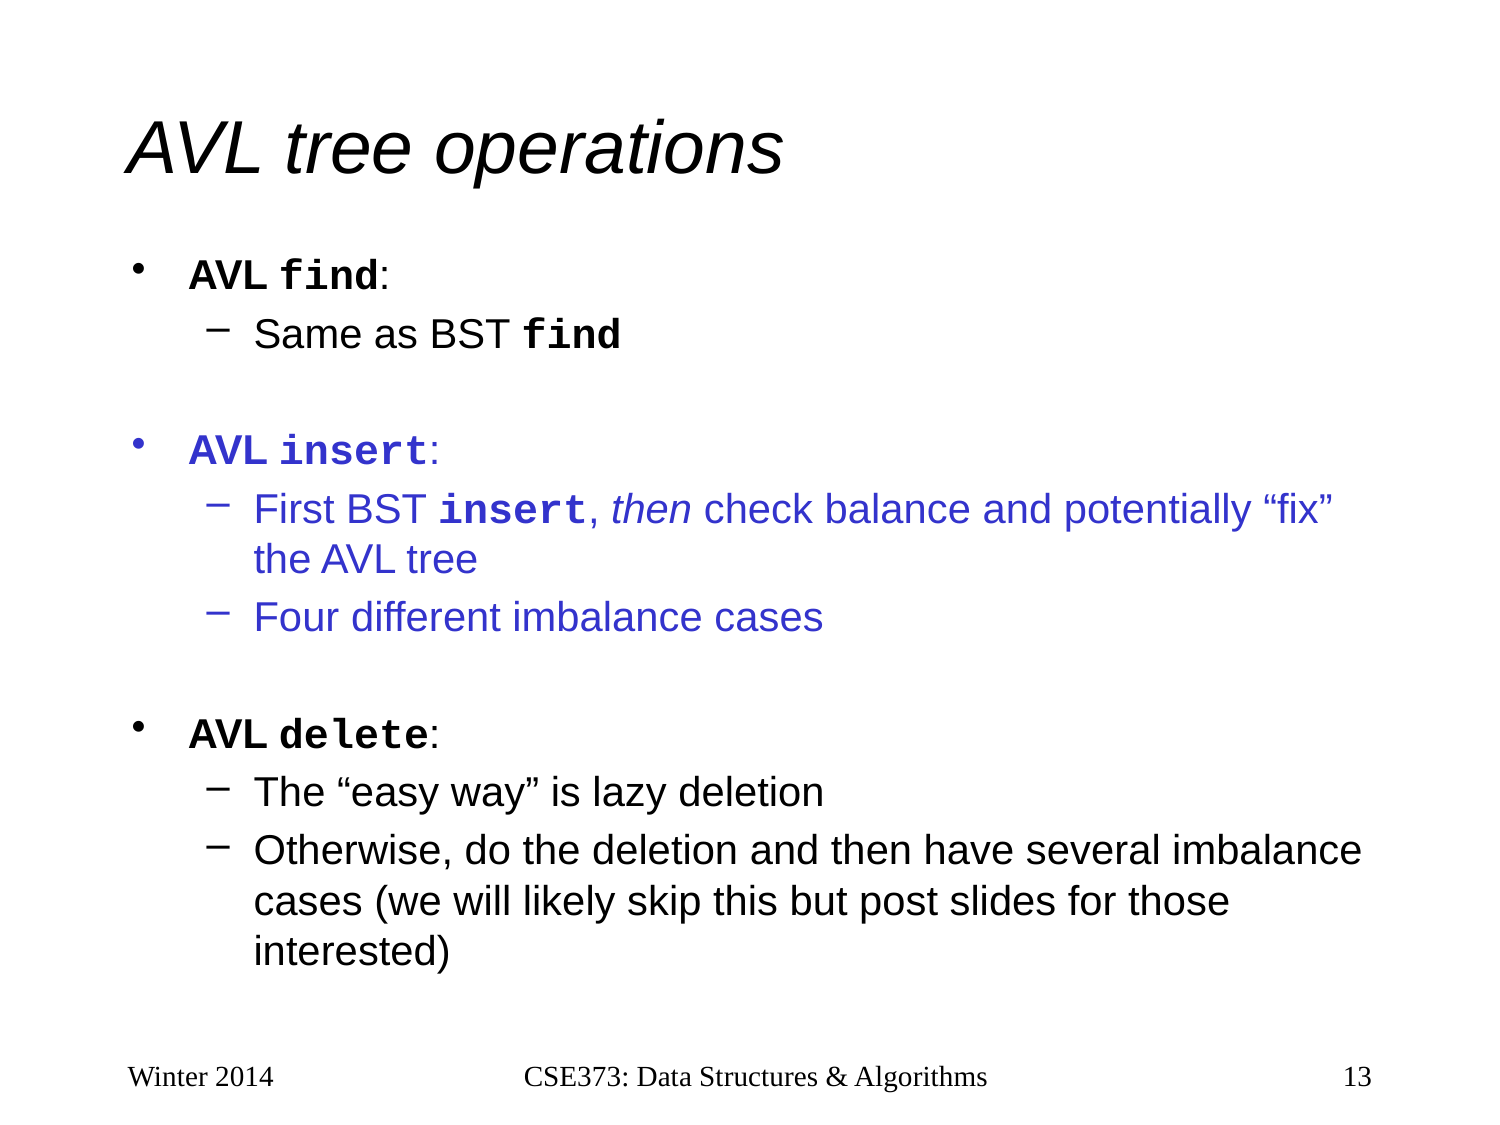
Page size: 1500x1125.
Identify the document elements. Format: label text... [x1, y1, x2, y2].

footer CSE373: Data Structures & Algorithms [474, 1049, 1038, 1125]
slide_number Winter 2014 [112, 1049, 426, 1125]
slide_number 13 [1074, 1049, 1388, 1125]
list AVL find: Same as BST find AVL insert: First BST insert, then check balance and potentially “fix” the AVL tree Four different imbalance cases AVL delete: The “easy way” is lazy deletion Otherwise, do the deletion and then have several imbalance cases (we will likely skip this but post slides for those interested) [116, 240, 1392, 1001]
title AVL tree operations [112, 87, 1388, 201]
